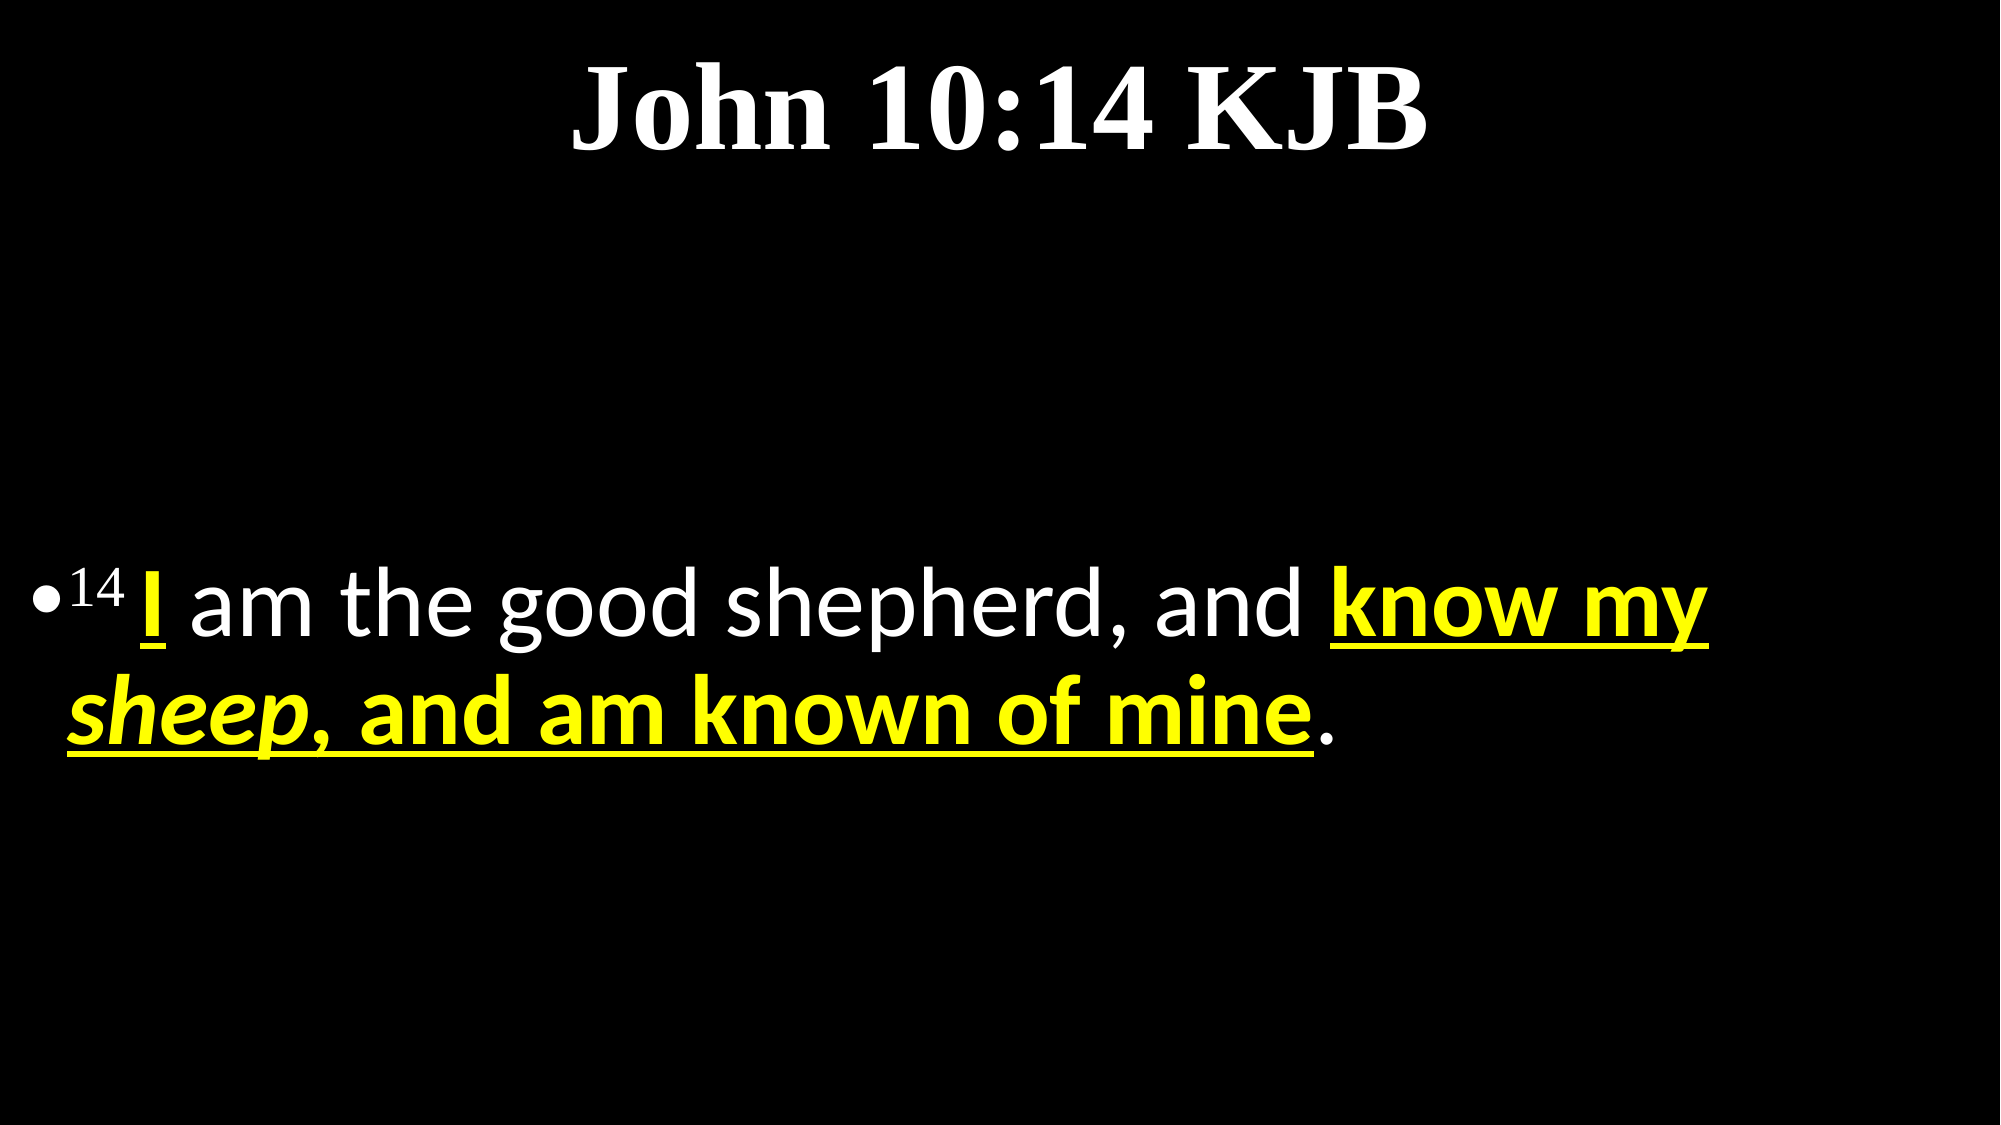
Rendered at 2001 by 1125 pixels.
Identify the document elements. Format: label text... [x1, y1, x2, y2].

list 14 I am the good shepherd, and know my sheep, and am known of mine. [14, 217, 1984, 1099]
title John 10:14 KJB [16, 0, 1982, 217]
